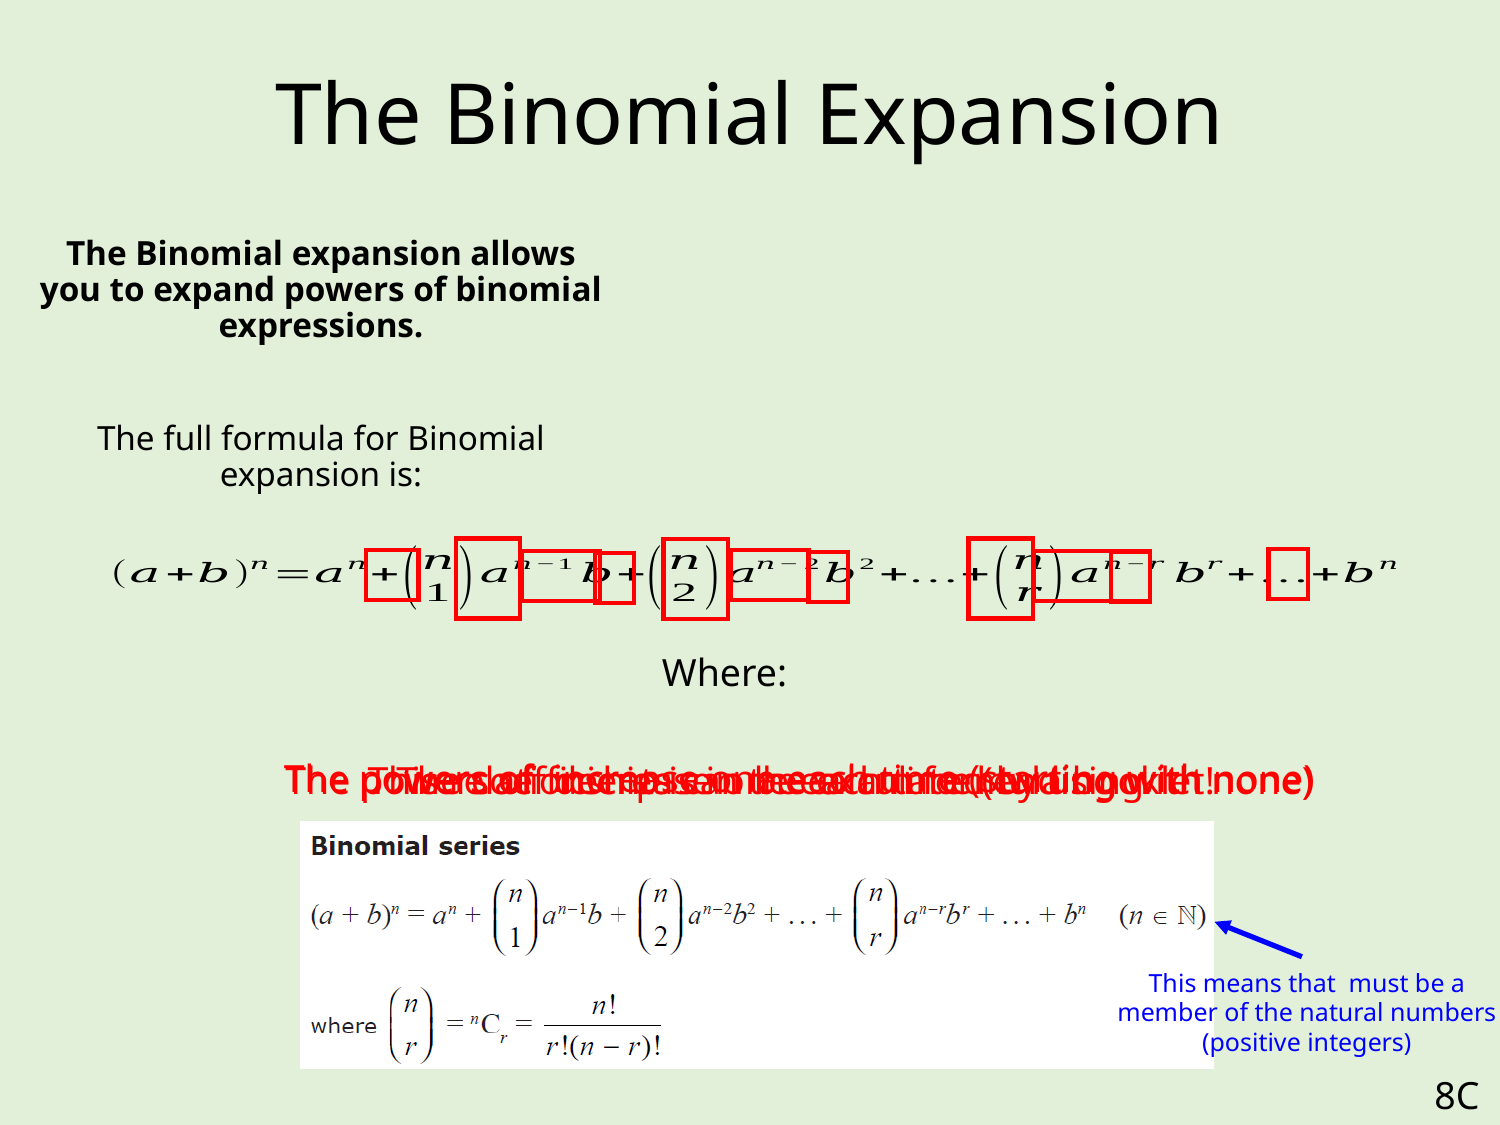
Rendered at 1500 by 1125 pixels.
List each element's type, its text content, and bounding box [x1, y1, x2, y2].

text_box [808, 551, 849, 603]
text_box [1034, 550, 1110, 602]
text_box [968, 538, 1034, 620]
text_box [521, 550, 601, 602]
text_box [730, 549, 810, 601]
text_box 8C [1419, 1064, 1495, 1125]
text_box This relationship is in the exam formula booklet! [352, 749, 1231, 809]
title The Binomial Expansion [103, 35, 1397, 199]
text_box [594, 552, 635, 604]
text_box [455, 538, 521, 620]
text_box [1110, 550, 1151, 602]
text_box [365, 549, 420, 601]
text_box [1214, 921, 1302, 957]
text_box [1268, 548, 1309, 600]
list The Binomial expansion allows you to expand powers of binomial expressions. The full formula for Binomial expansion is: [23, 229, 619, 1014]
picture [299, 821, 1215, 1069]
text_box [663, 538, 729, 620]
